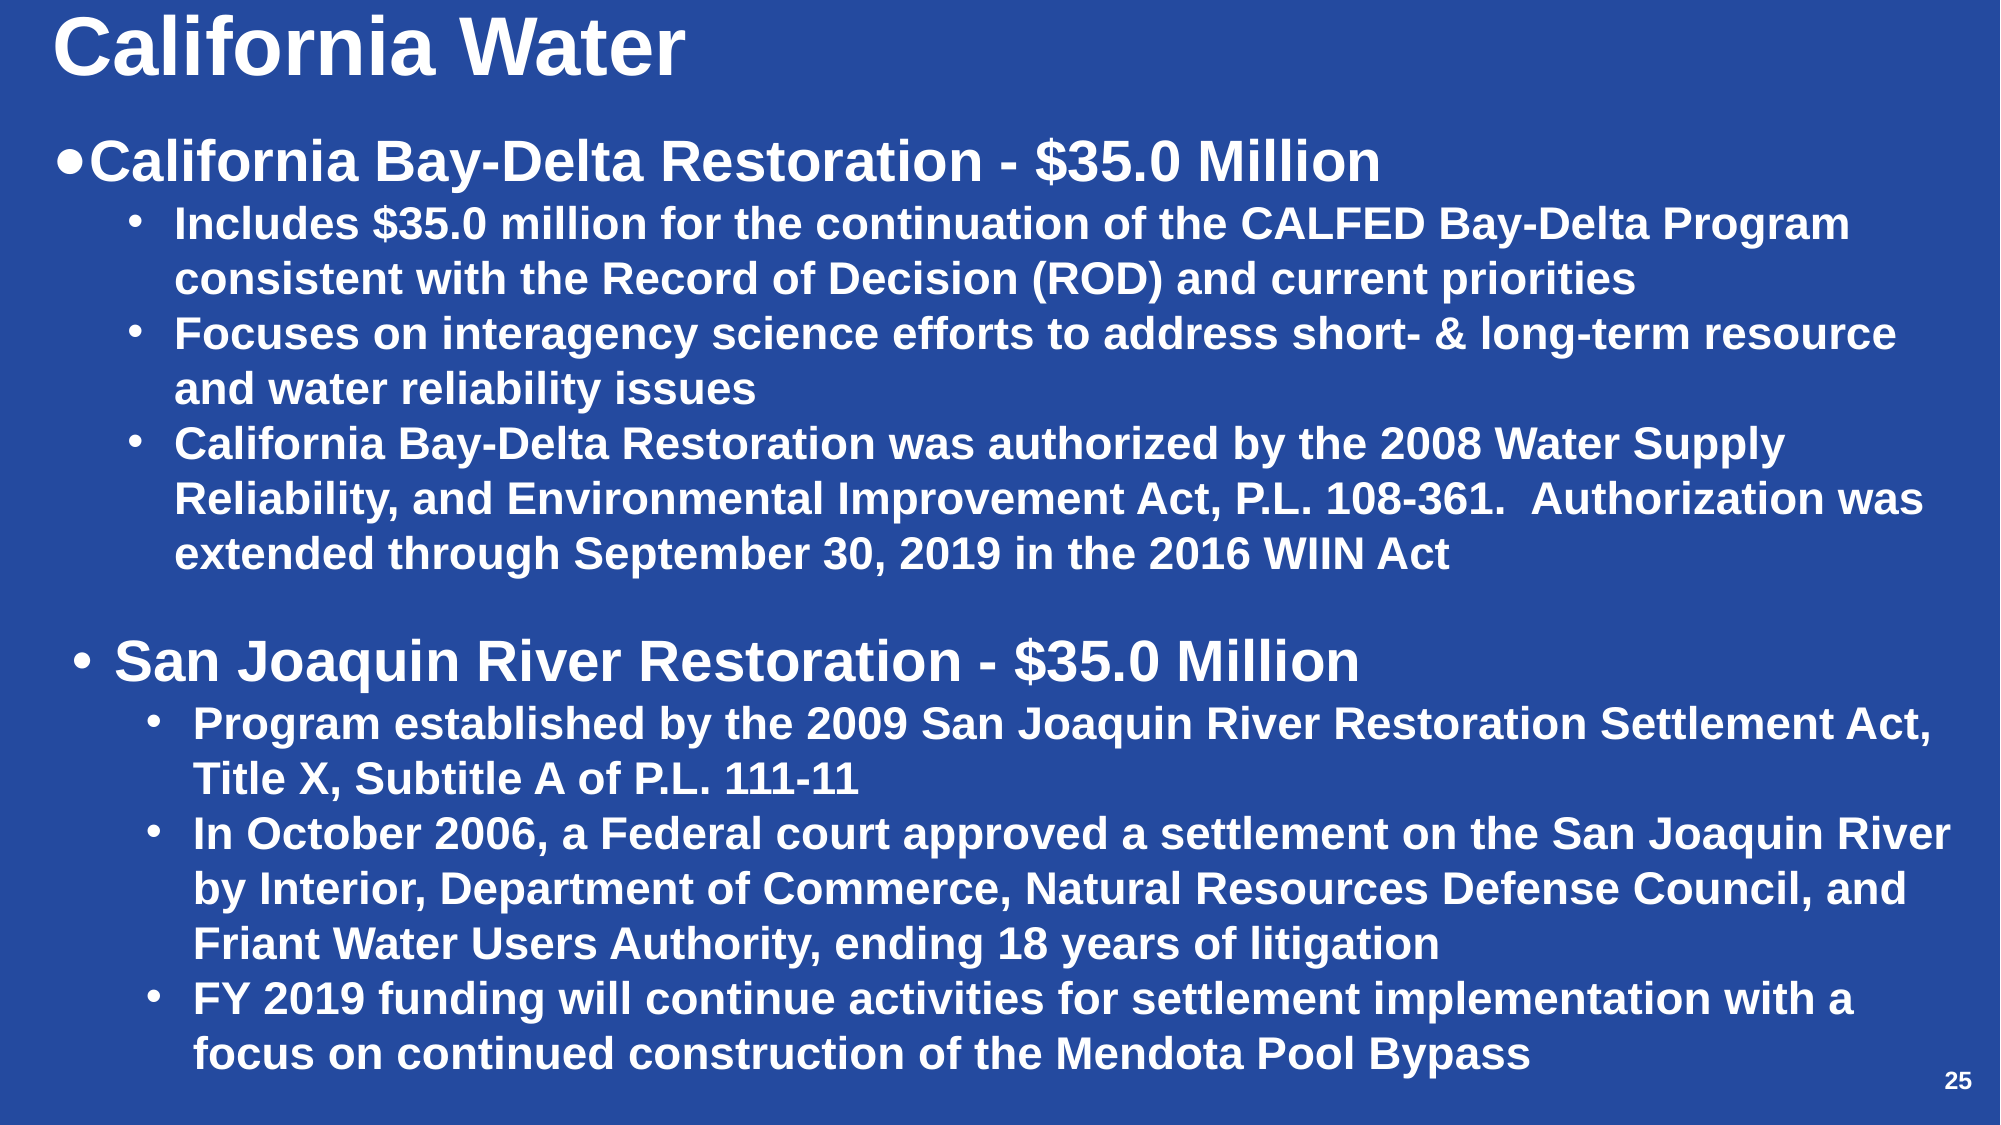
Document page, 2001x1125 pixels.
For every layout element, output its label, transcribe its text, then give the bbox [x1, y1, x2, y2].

text_box California Bay-Delta Restoration - $35.0 Million Includes $35.0 million for the continuation of the CALFED Bay-Delta Program consistent with the Record of Decision (ROD) and current priorities Focuses on interagency science efforts to address short- & long-term resource and water reliability issues California Bay-Delta Restoration was authorized by the 2008 Water Supply Reliability, and Environmental Improvement Act, P.L. 108-361. Authorization was extended through September 30, 2019 in the 2016 WIIN Act San Joaquin River Restoration - $35.0 Million Program established by the 2009 San Joaquin River Restoration Settlement Act, Title X, Subtitle A of P.L. 111-11 In October 2006, a Federal court approved a settlement on the San Joaquin River by Interior, Department of Commerce, Natural Resources Defense Council, and Friant Water Users Authority, ending 18 years of litigation FY 2019 funding will continue activities for settlement implementation with a focus on continued construction of the Mendota Pool Bypass [37, 116, 2000, 1125]
title California Water [37, 59, 1958, 116]
slide_number 25 [1537, 1050, 1988, 1110]
